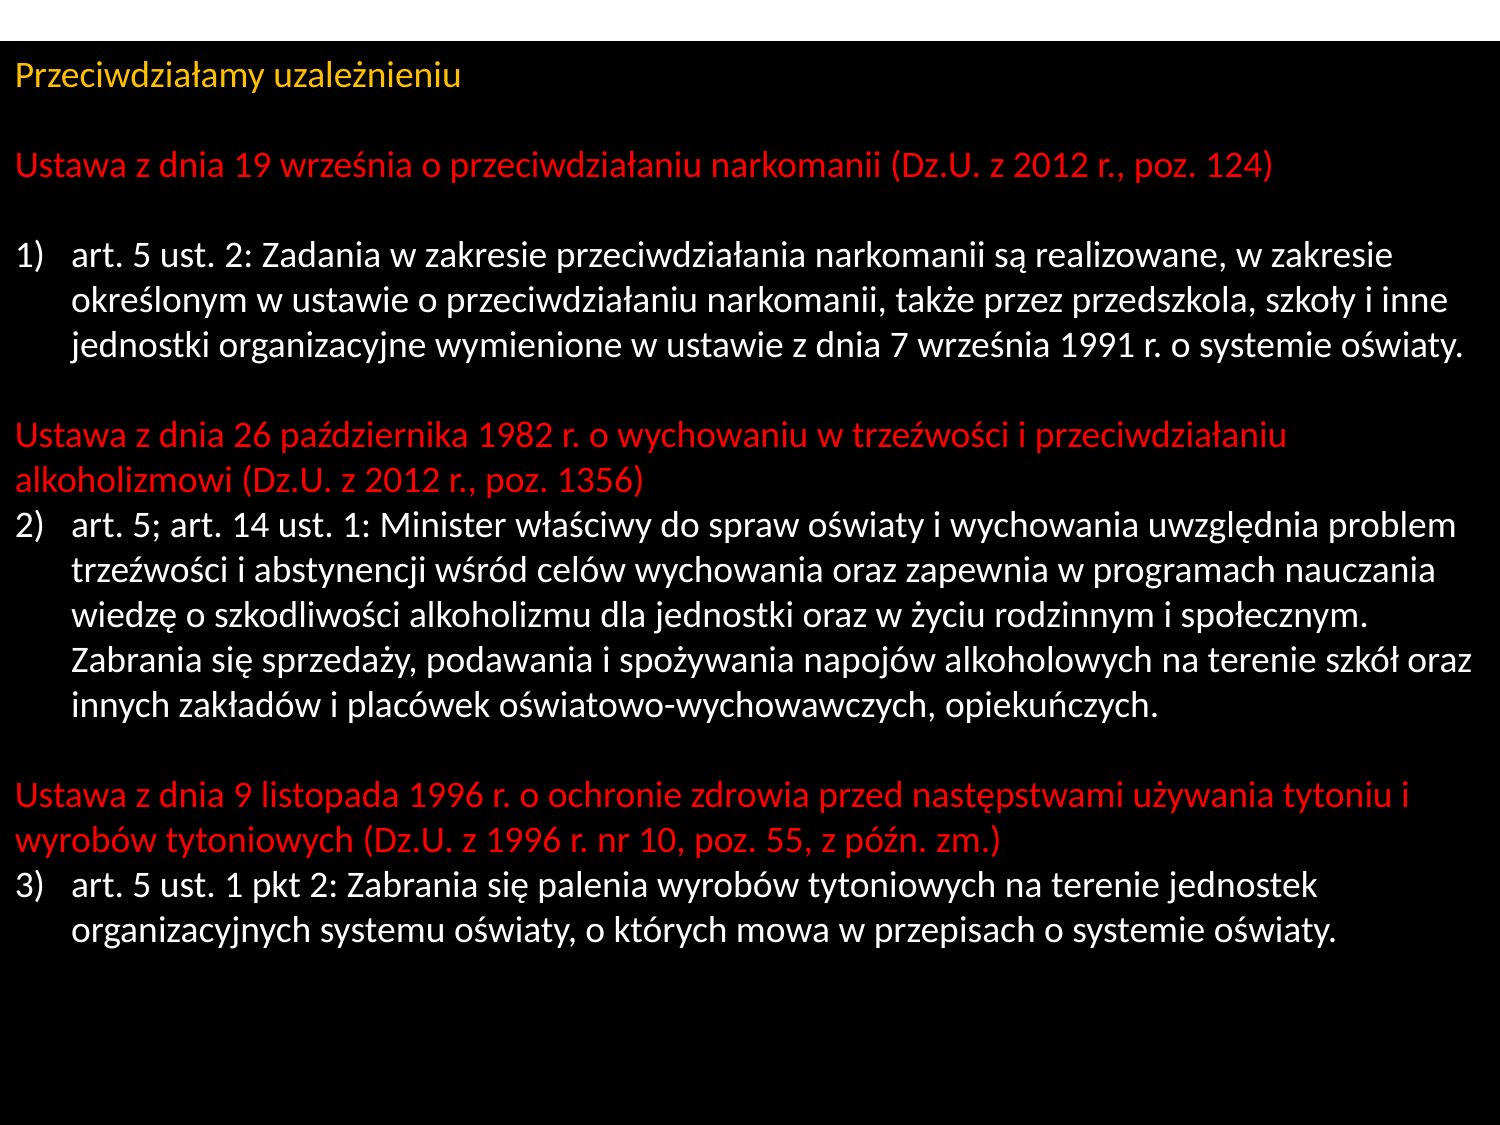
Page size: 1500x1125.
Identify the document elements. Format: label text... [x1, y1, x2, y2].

text_box Przeciwdziałamy uzależnieniu Ustawa z dnia 19 września o przeciwdziałaniu narkomanii (Dz.U. z 2012 r., poz. 124) art. 5 ust. 2: Zadania w zakresie przeciwdziałania narkomanii są realizowane, w zakresie określonym w ustawie o przeciwdziałaniu narkomanii, także przez przedszkola, szkoły i inne jednostki organizacyjne wymienione w ustawie z dnia 7 września 1991 r. o systemie oświaty. Ustawa z dnia 26 października 1982 r. o wychowaniu w trzeźwości i przeciwdziałaniu alkoholizmowi (Dz.U. z 2012 r., poz. 1356) art. 5; art. 14 ust. 1: Minister właściwy do spraw oświaty i wychowania uwzględnia problem trzeźwości i abstynencji wśród celów wychowania oraz zapewnia w programach nauczania wiedzę o szkodliwości alkoholizmu dla jednostki oraz w życiu rodzinnym i społecznym. Zabrania się sprzedaży, podawania i spożywania napojów alkoholowych na terenie szkół oraz innych zakładów i placówek oświatowo-wychowawczych, opiekuńczych. Ustawa z dnia 9 listopada 1996 r. o ochronie zdrowia przed następstwami używania tytoniu i wyrobów tytoniowych (Dz.U. z 1996 r. nr 10, poz. 55, z późn. zm.) art. 5 ust. 1 pkt 2: Zabrania się palenia wyrobów tytoniowych na terenie jednostek organizacyjnych systemu oświaty, o których mowa w przepisach o systemie oświaty. [0, 41, 1500, 1125]
